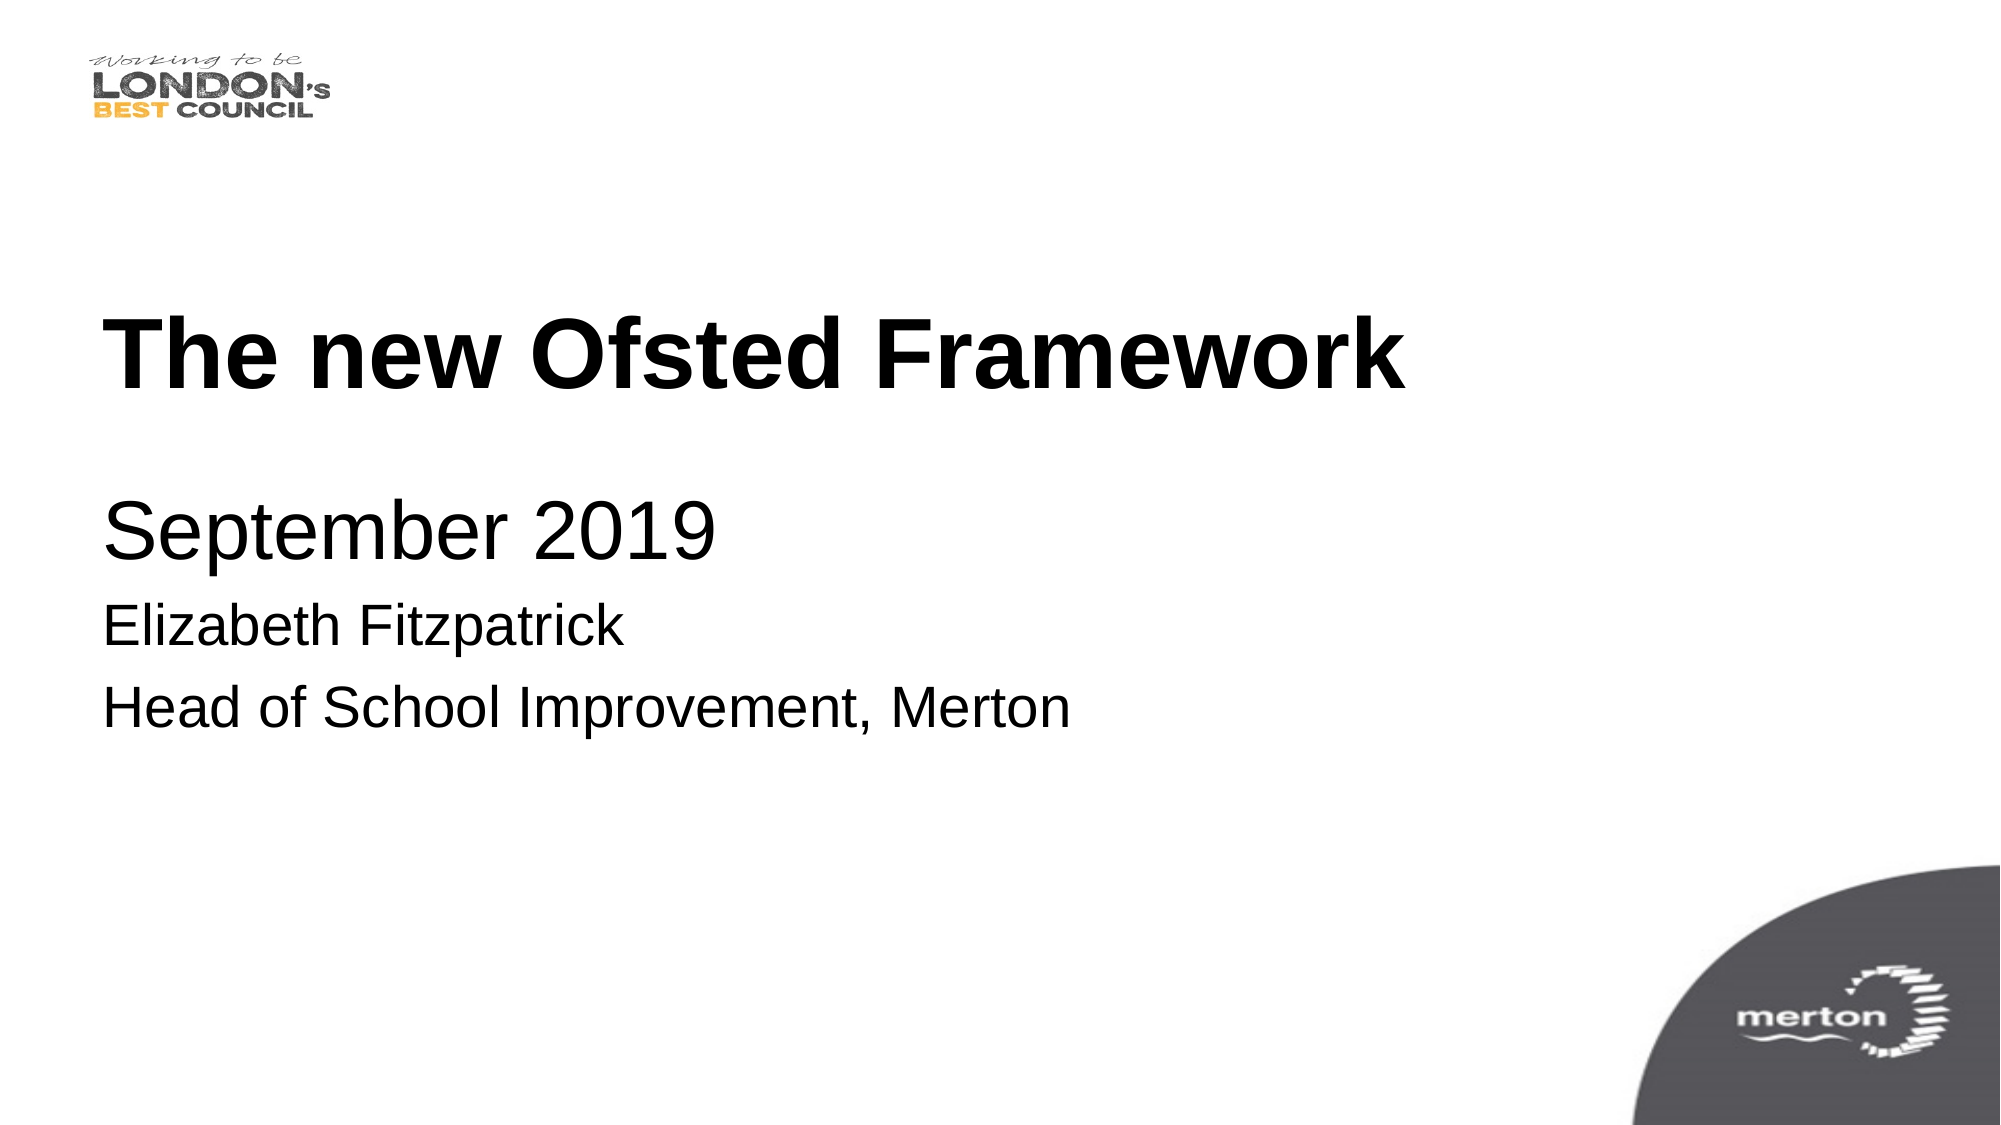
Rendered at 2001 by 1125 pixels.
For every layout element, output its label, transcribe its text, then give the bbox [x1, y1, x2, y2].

picture [0, 0, 2000, 1125]
subtitle September 2019 Elizabeth Fitzpatrick Head of School Improvement, Merton [102, 475, 1898, 858]
title The new Ofsted Framework [102, 290, 1898, 409]
